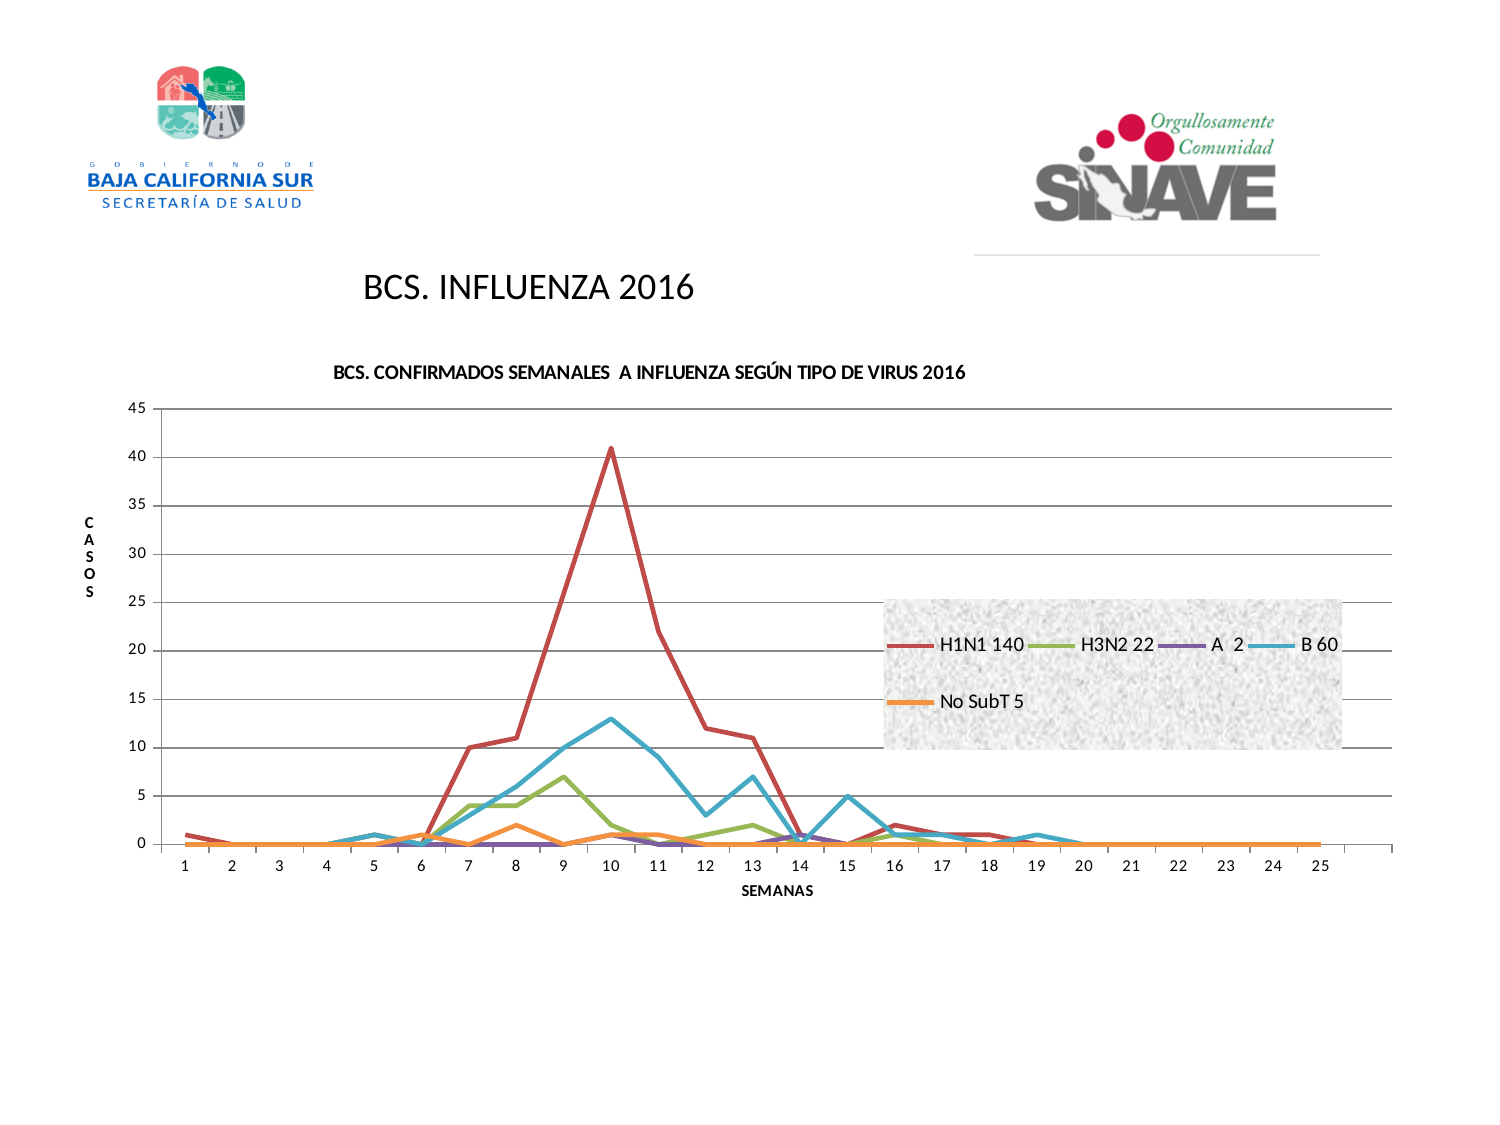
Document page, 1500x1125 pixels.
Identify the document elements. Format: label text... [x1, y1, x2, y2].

picture [974, 77, 1320, 256]
chart [76, 349, 1400, 918]
picture [88, 66, 314, 208]
text_box BCS. INFLUENZA 2016 [348, 255, 939, 315]
